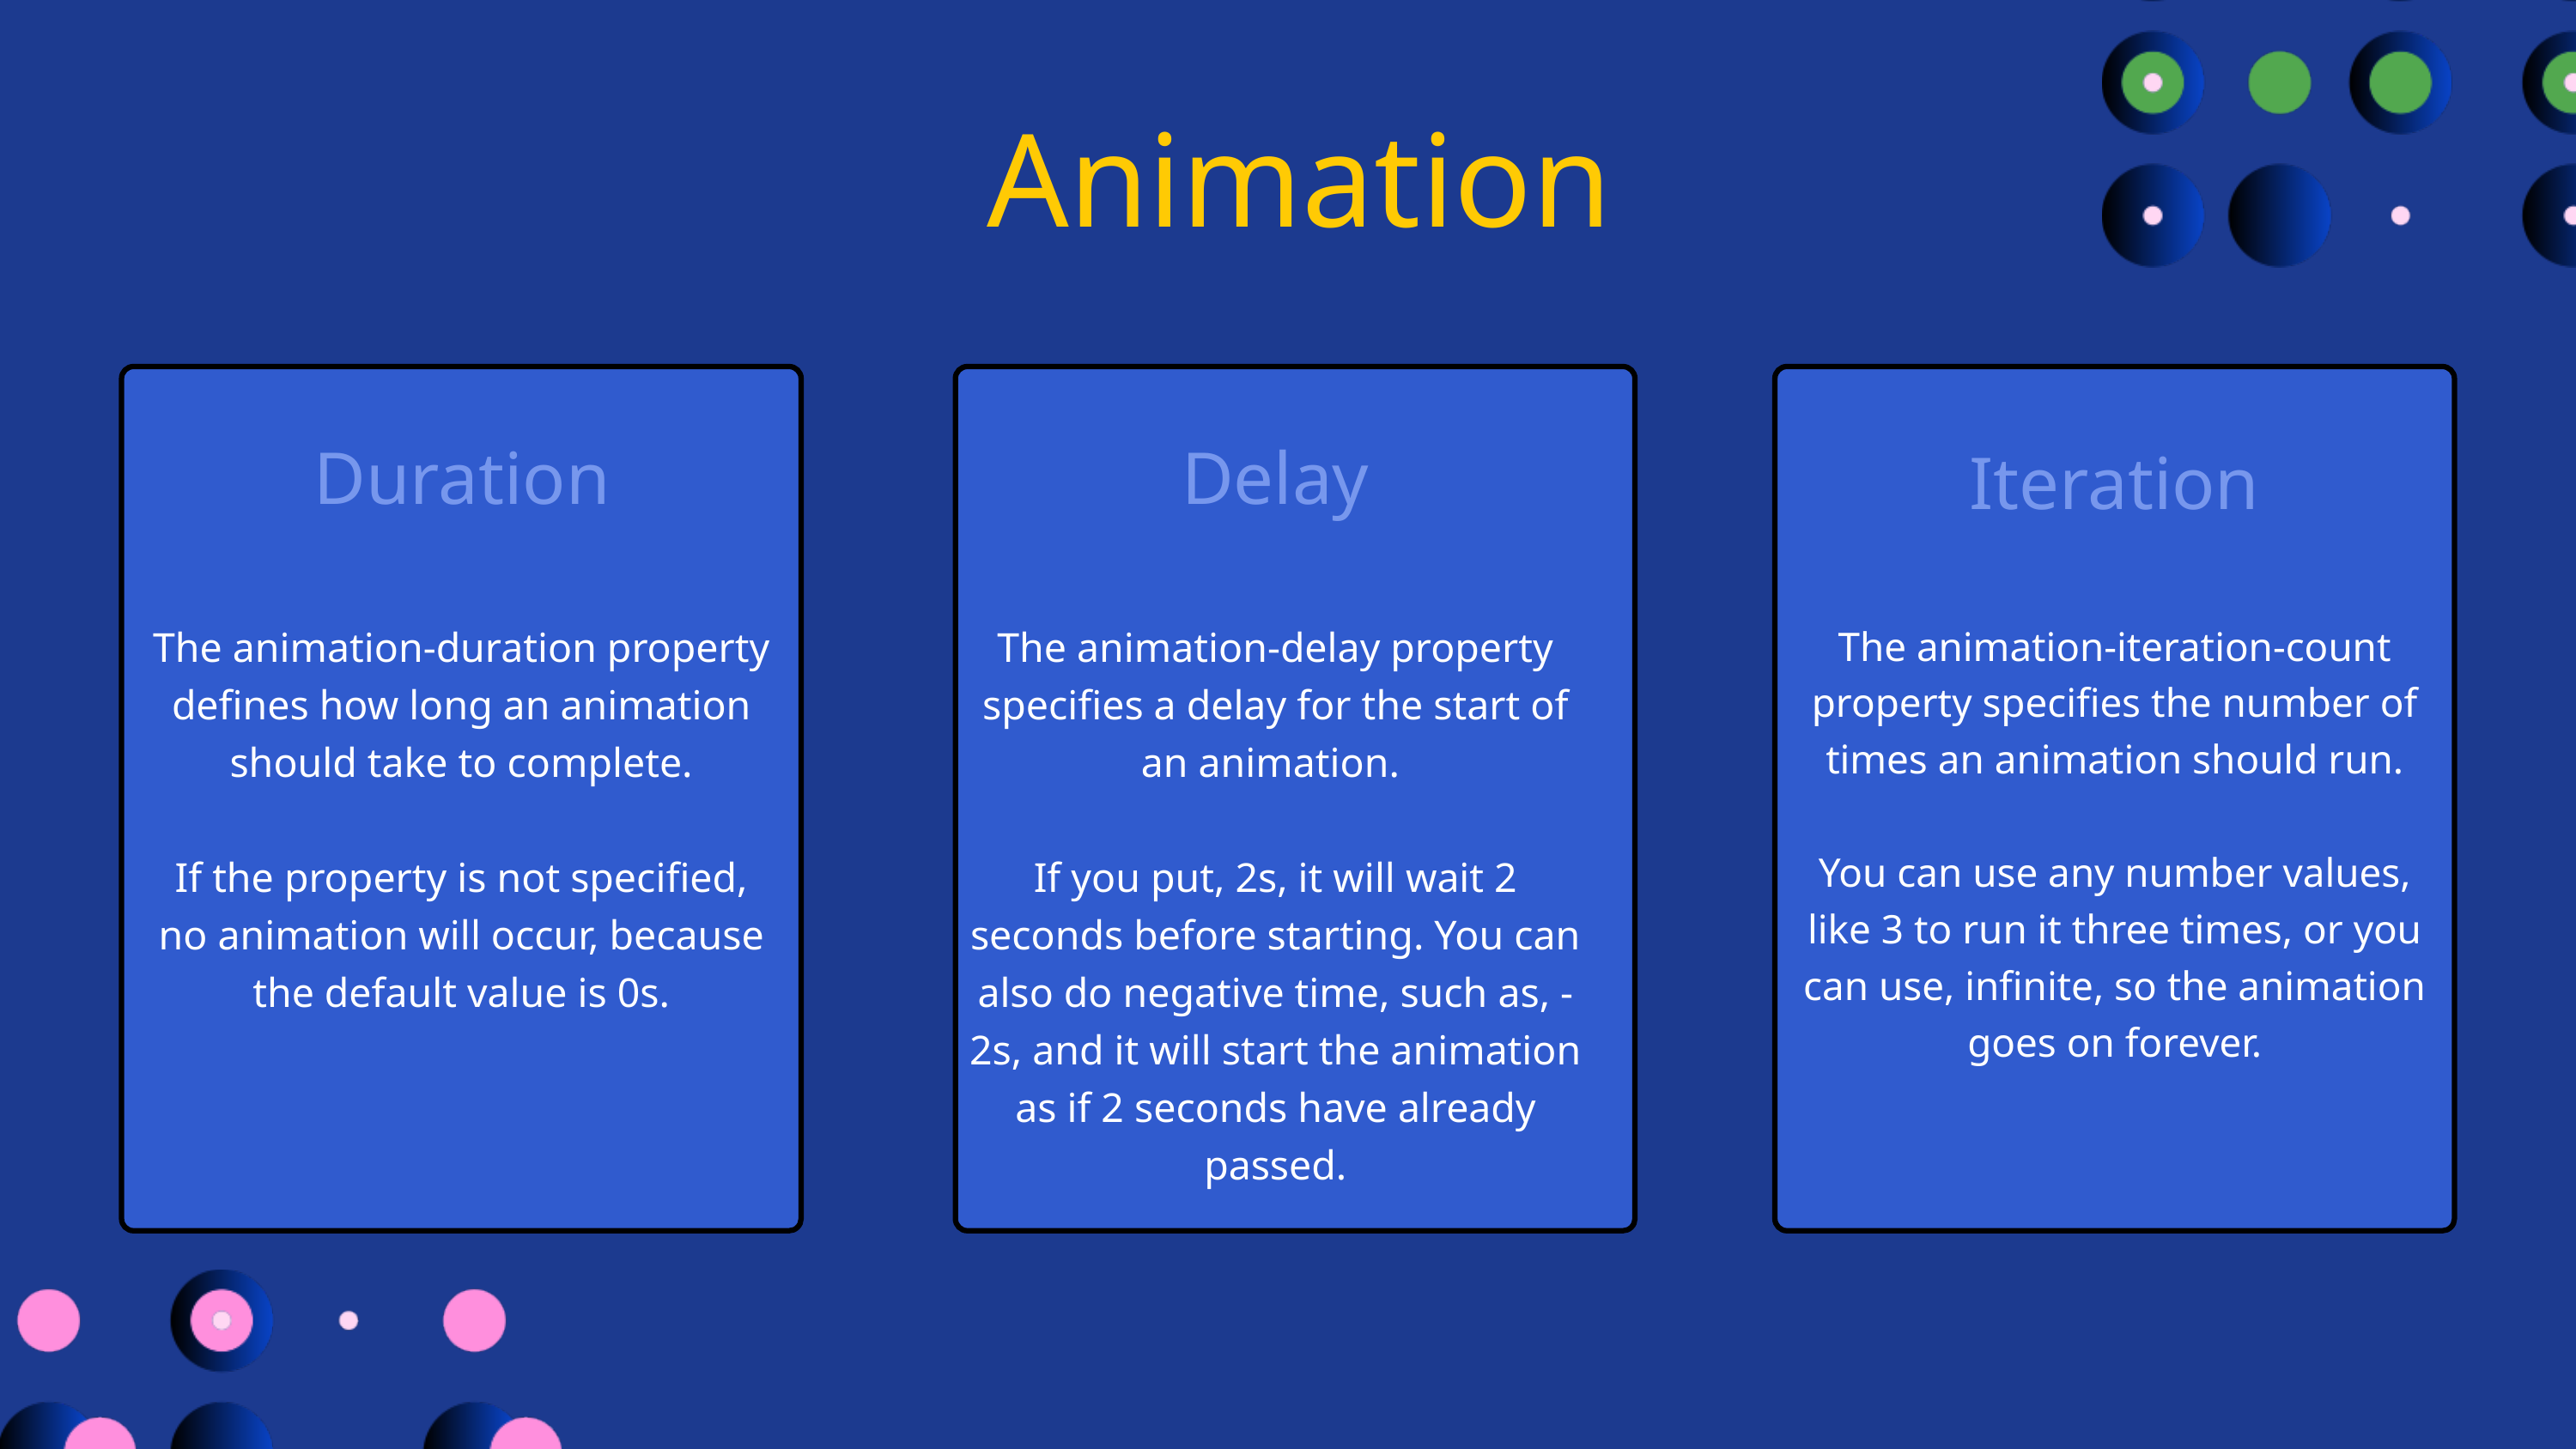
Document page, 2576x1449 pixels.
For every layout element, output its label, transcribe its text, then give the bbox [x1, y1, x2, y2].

text_box The animation-duration property defines how long an animation should take to complete. If the property is not specified, no animation will occur, because the default value is 0s. [146, 612, 776, 1016]
text_box [121, 366, 801, 1231]
text_box The animation-iteration-count property specifies the number of times an animation should run. You can use any number values, like 3 to run it three times, or you can use, infinite, so the animation goes on forever. [1800, 612, 2430, 1065]
text_box Animation [343, 69, 2102, 254]
text_box [0, 1270, 562, 1449]
text_box Duration [276, 429, 647, 519]
text_box [1775, 366, 2455, 1231]
text_box The animation-delay property specifies a delay for the start of an animation. If you put, 2s, it will wait 2 seconds before starting. You can also do negative time, such as, -2s, and it will start the animation as if 2 seconds have already passed. [960, 612, 1590, 1188]
text_box [2102, 0, 2576, 268]
text_box Iteration [1929, 434, 2300, 524]
text_box [955, 366, 1636, 1231]
text_box Delay [1090, 429, 1461, 519]
